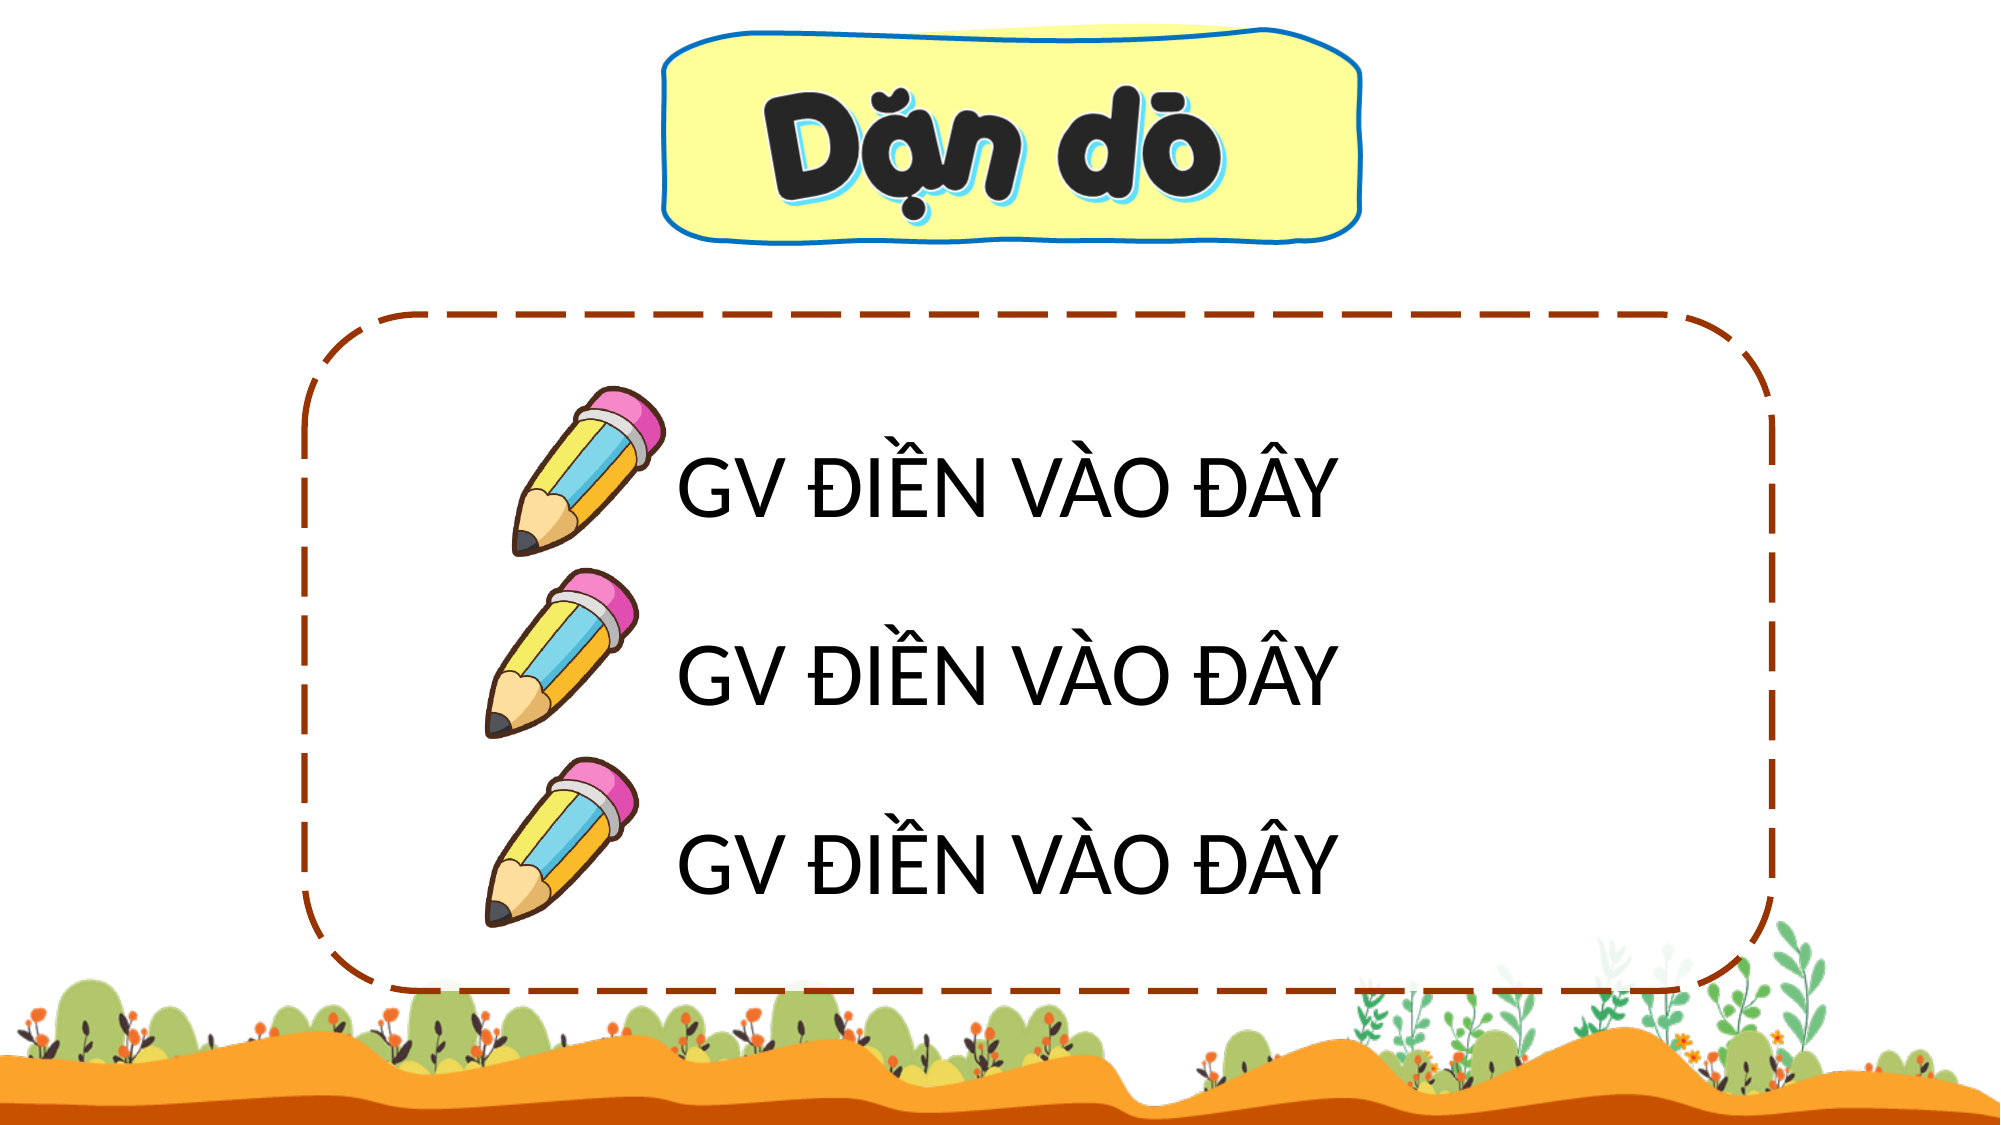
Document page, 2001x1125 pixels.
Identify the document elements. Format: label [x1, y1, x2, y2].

text_box [303, 313, 1761, 892]
text_box [470, 560, 1827, 748]
picture [0, 892, 2000, 1125]
text_box [497, 378, 1827, 560]
text_box [470, 748, 1827, 937]
picture [512, 23, 1476, 246]
